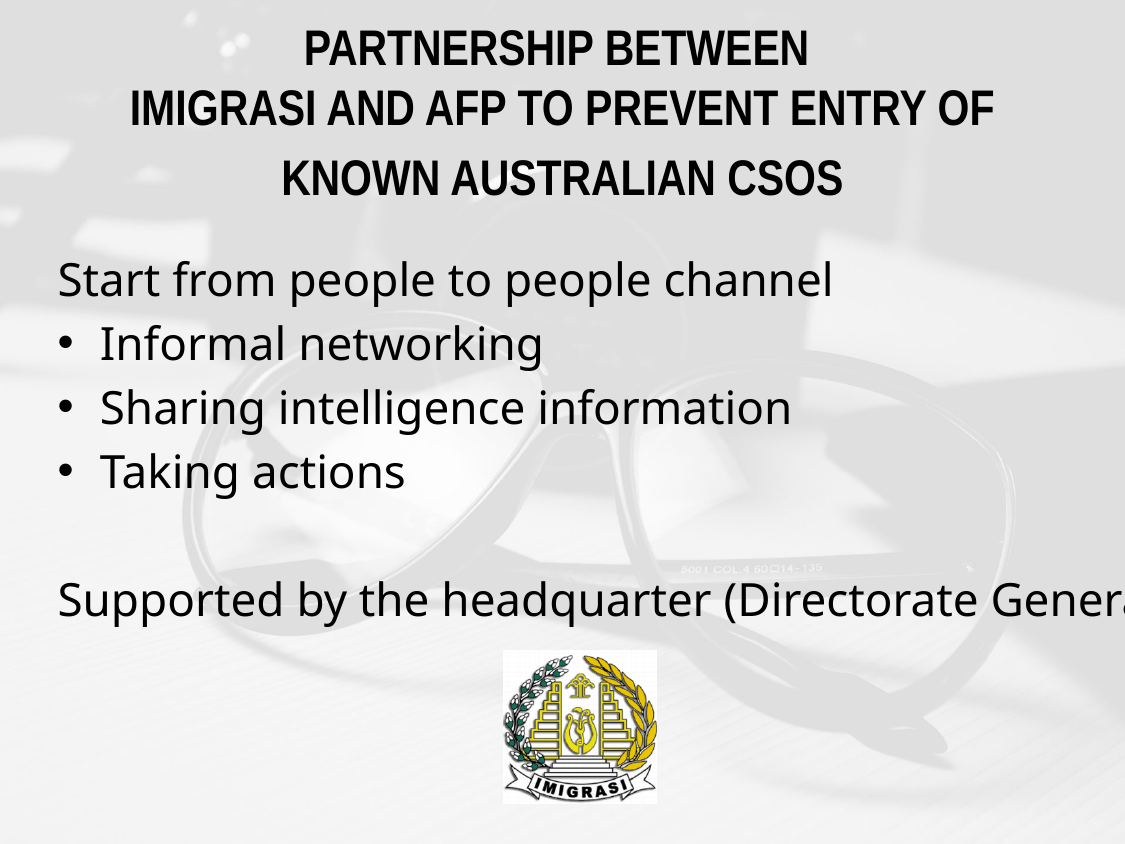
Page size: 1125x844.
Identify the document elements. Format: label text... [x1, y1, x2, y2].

picture [0, 158, 1125, 844]
text_box Start from people to people channel Informal networking Sharing intelligence information Taking actions Supported by the headquarter (Directorate General) [42, 114, 1125, 803]
picture [0, 0, 1125, 63]
list PARTNERSHIP BETWEEN IMIGRASI AND AFP TO PREVENT ENTRY OF KNOWN AUSTRALIAN CSOS [0, 63, 1125, 158]
